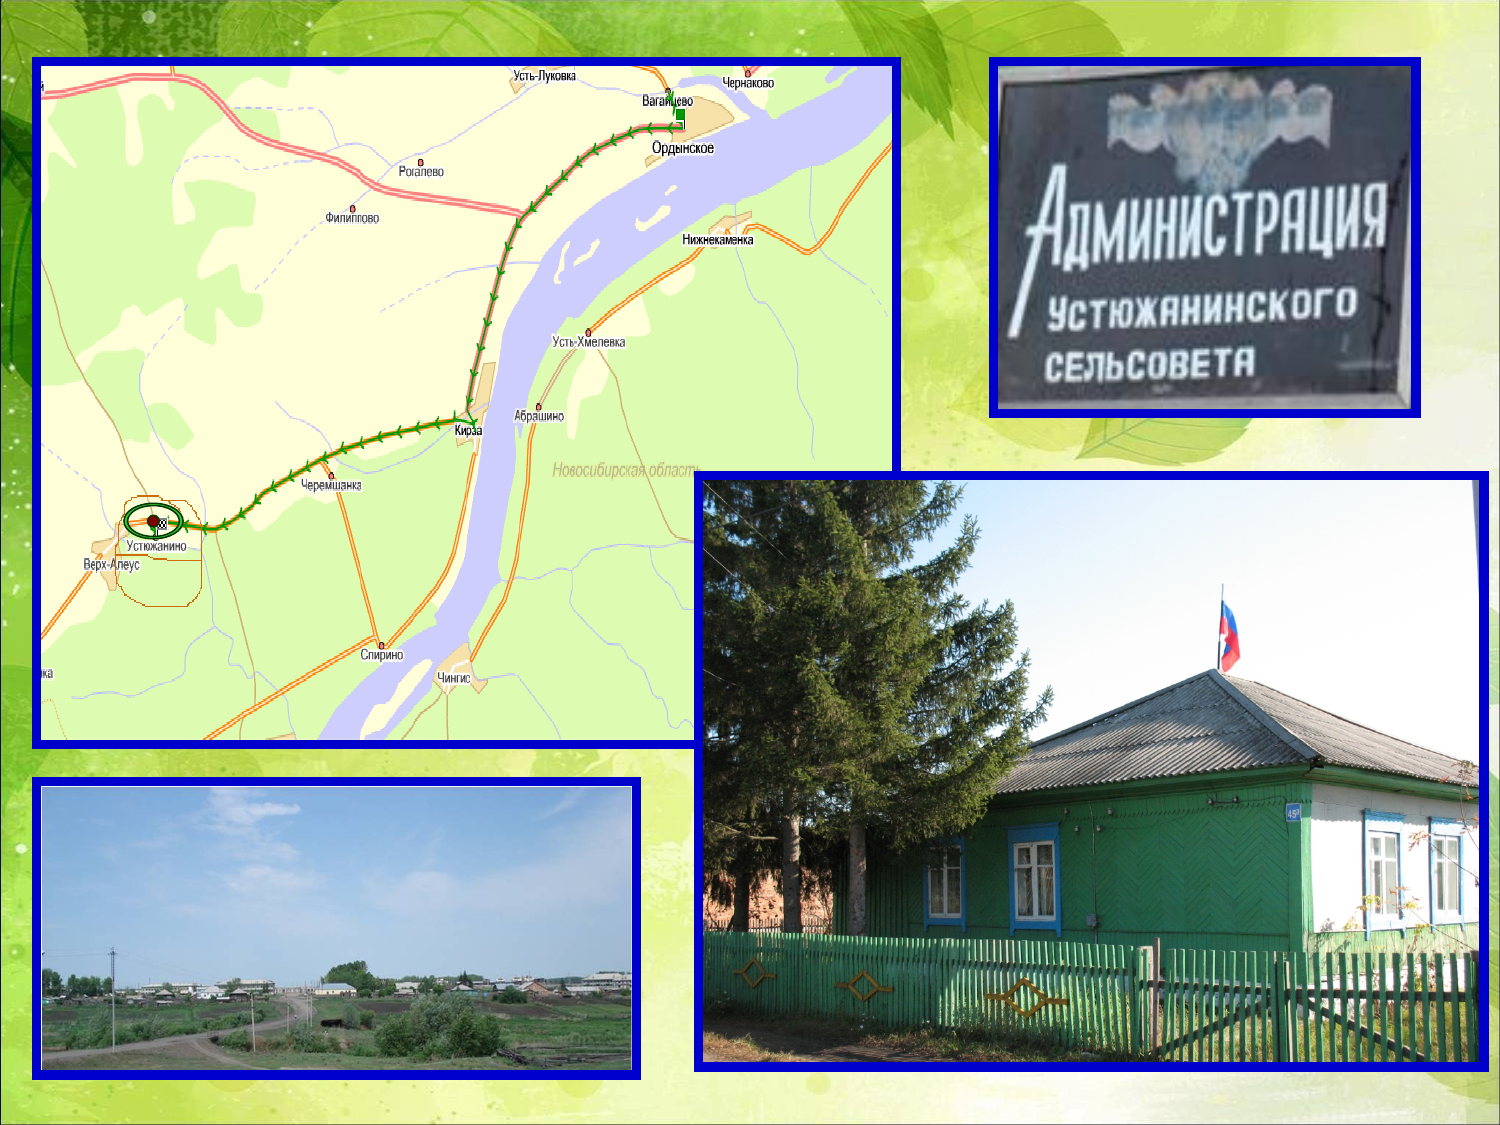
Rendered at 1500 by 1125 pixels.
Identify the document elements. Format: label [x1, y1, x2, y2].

picture [40, 785, 632, 1071]
list [40, 66, 892, 740]
list [0, 0, 1500, 1125]
title [997, 66, 1412, 410]
picture [702, 479, 1480, 1063]
